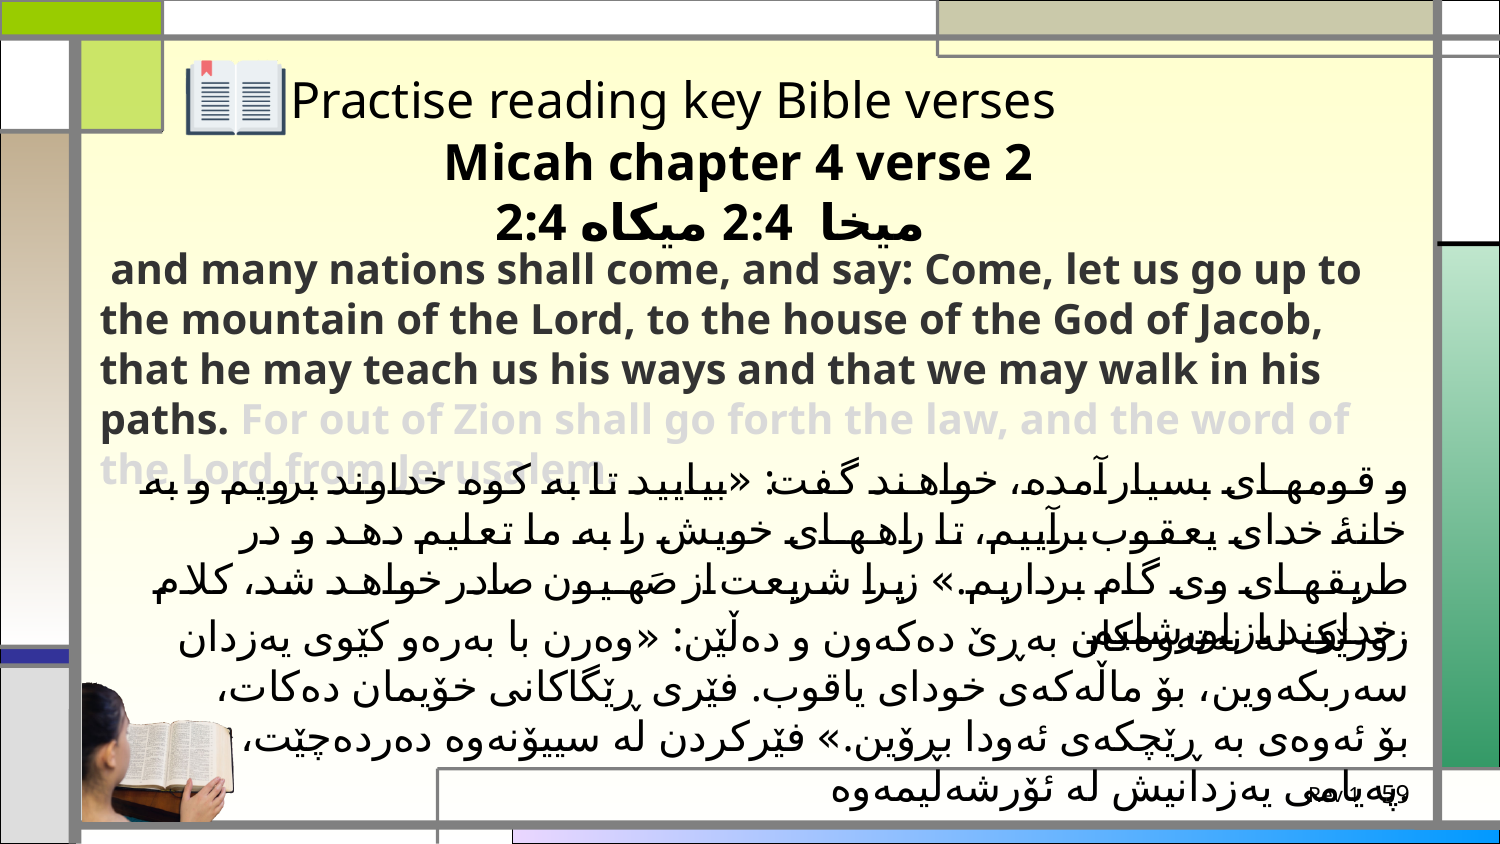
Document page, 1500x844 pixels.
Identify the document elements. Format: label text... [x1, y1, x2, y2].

picture [176, 53, 291, 143]
text_box زۆرێک لە نەتەوەکان بەڕێ دەکەون و دەڵێن: «وەرن با بەرەو کێوی یەزدان سەربکەوین، بۆ ماڵەکەی خودای یاقوب. فێری ڕێگاکانی خۆیمان دەکات، بۆ ئەوەی بە ڕێچکەی ئەودا بڕۆین.» فێرکردن لە سییۆنەوە دەردەچێت، پەیامی یەزدانیش لە ئۆرشەلیمەوە. [161, 602, 1425, 818]
text_box و قومهای بسیار آمده، خواهند گفت: «بیایید تا به کوه خداوند برویم و به خانۀ خدای یعقوب برآییم، تا راههای خویش را به ما تعلیم دهد و در طریقهای وی گام برداریم.» زیرا شریعت از صَهیون صادر خواهد شد، کلام خداوند از اورشلیم. [101, 445, 1425, 660]
text_box Rev 1 [1293, 774, 1387, 814]
text_box Practise reading key Bible verses [147, 15, 1199, 181]
text_box Micah chapter 4 verse 2 2:4 میخا 2:4 میکاه [156, 123, 1049, 258]
picture [81, 682, 235, 822]
text_box and many nations shall come, and say: Come, let us go up to the mountain of the Lord, to the house of the God of Jacob, that he may teach us his ways and that we may walk in his paths. For out of Zion shall go forth the law, and the word of the Lord from Jerusalem. [84, 234, 1432, 374]
